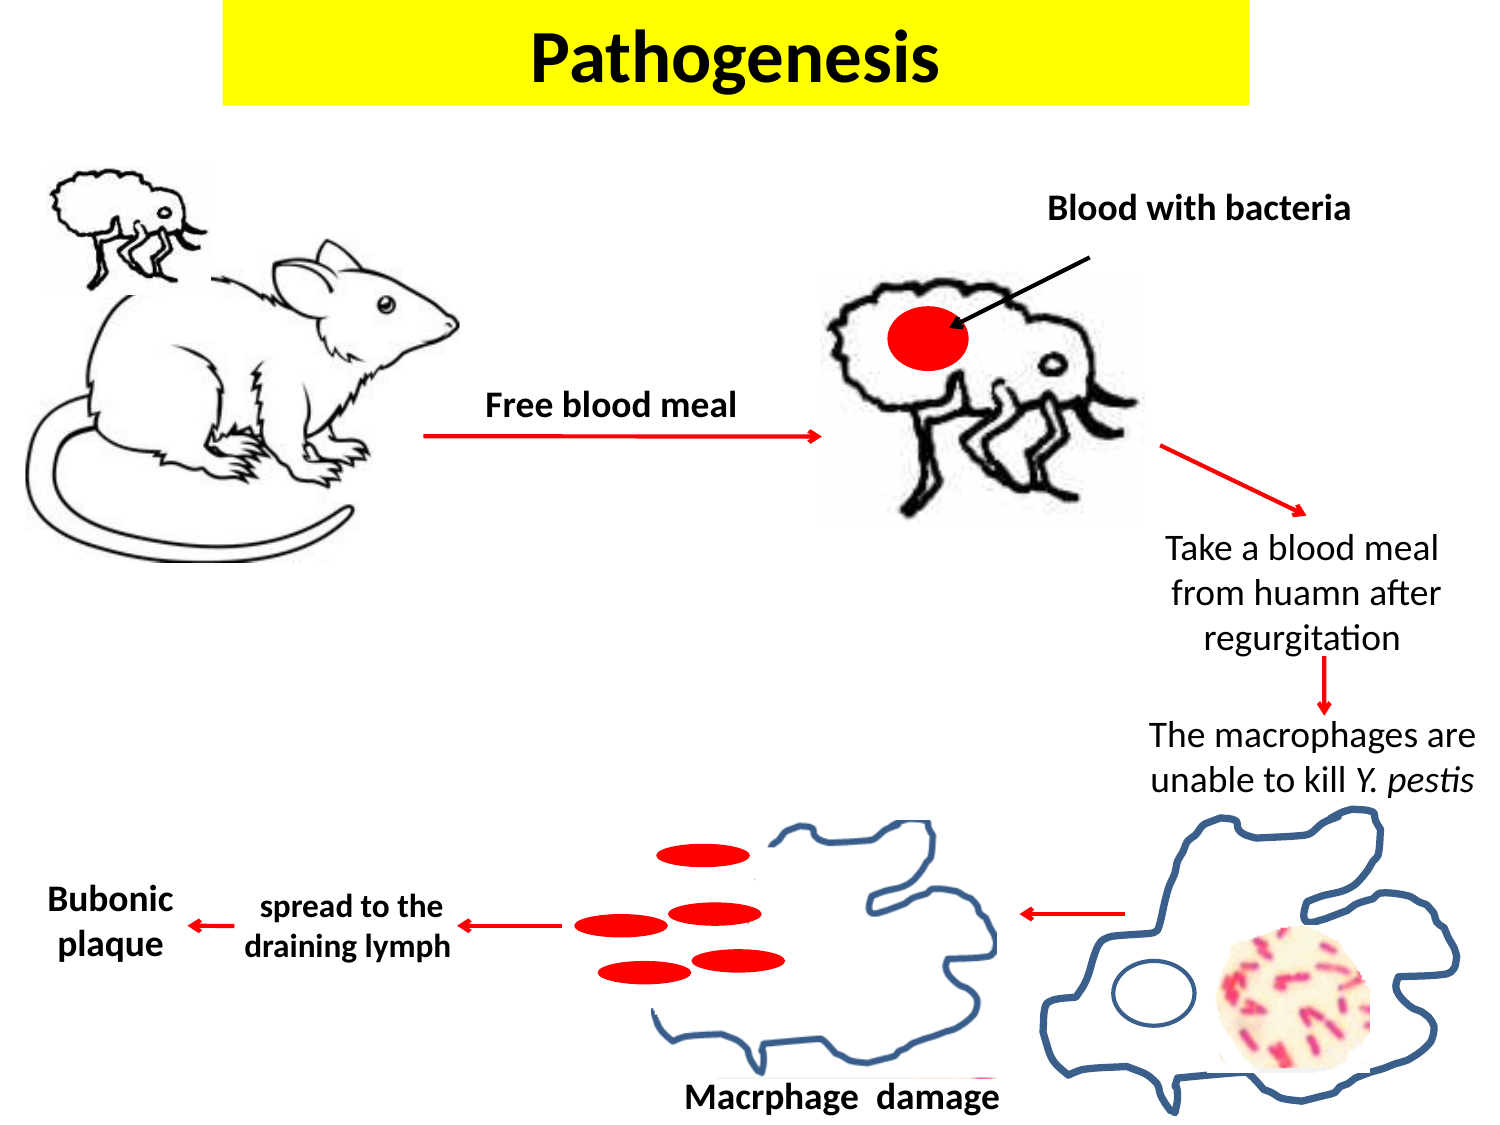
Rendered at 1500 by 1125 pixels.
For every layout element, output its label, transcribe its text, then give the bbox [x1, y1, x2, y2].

text_box The macrophages are unable to kill Y. pestis [1124, 703, 1500, 808]
text_box Macrphage damage [669, 1064, 1016, 1125]
text_box [572, 911, 645, 940]
text_box Take a blood meal from huamn after regurgitation [1150, 515, 1463, 666]
text_box spread to the draining lymph [210, 876, 493, 972]
picture [650, 820, 997, 1079]
picture [820, 270, 1145, 528]
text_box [948, 257, 1091, 329]
picture [15, 165, 469, 563]
text_box Bubonic plaque [32, 866, 189, 972]
text_box [1040, 808, 1459, 1115]
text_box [1159, 445, 1307, 516]
title Pathogenesis [222, 0, 1250, 106]
picture [1206, 925, 1370, 1073]
text_box [1111, 958, 1197, 1028]
text_box Free blood meal [472, 372, 753, 433]
text_box [595, 958, 645, 987]
text_box Blood with bacteria [1032, 175, 1368, 235]
